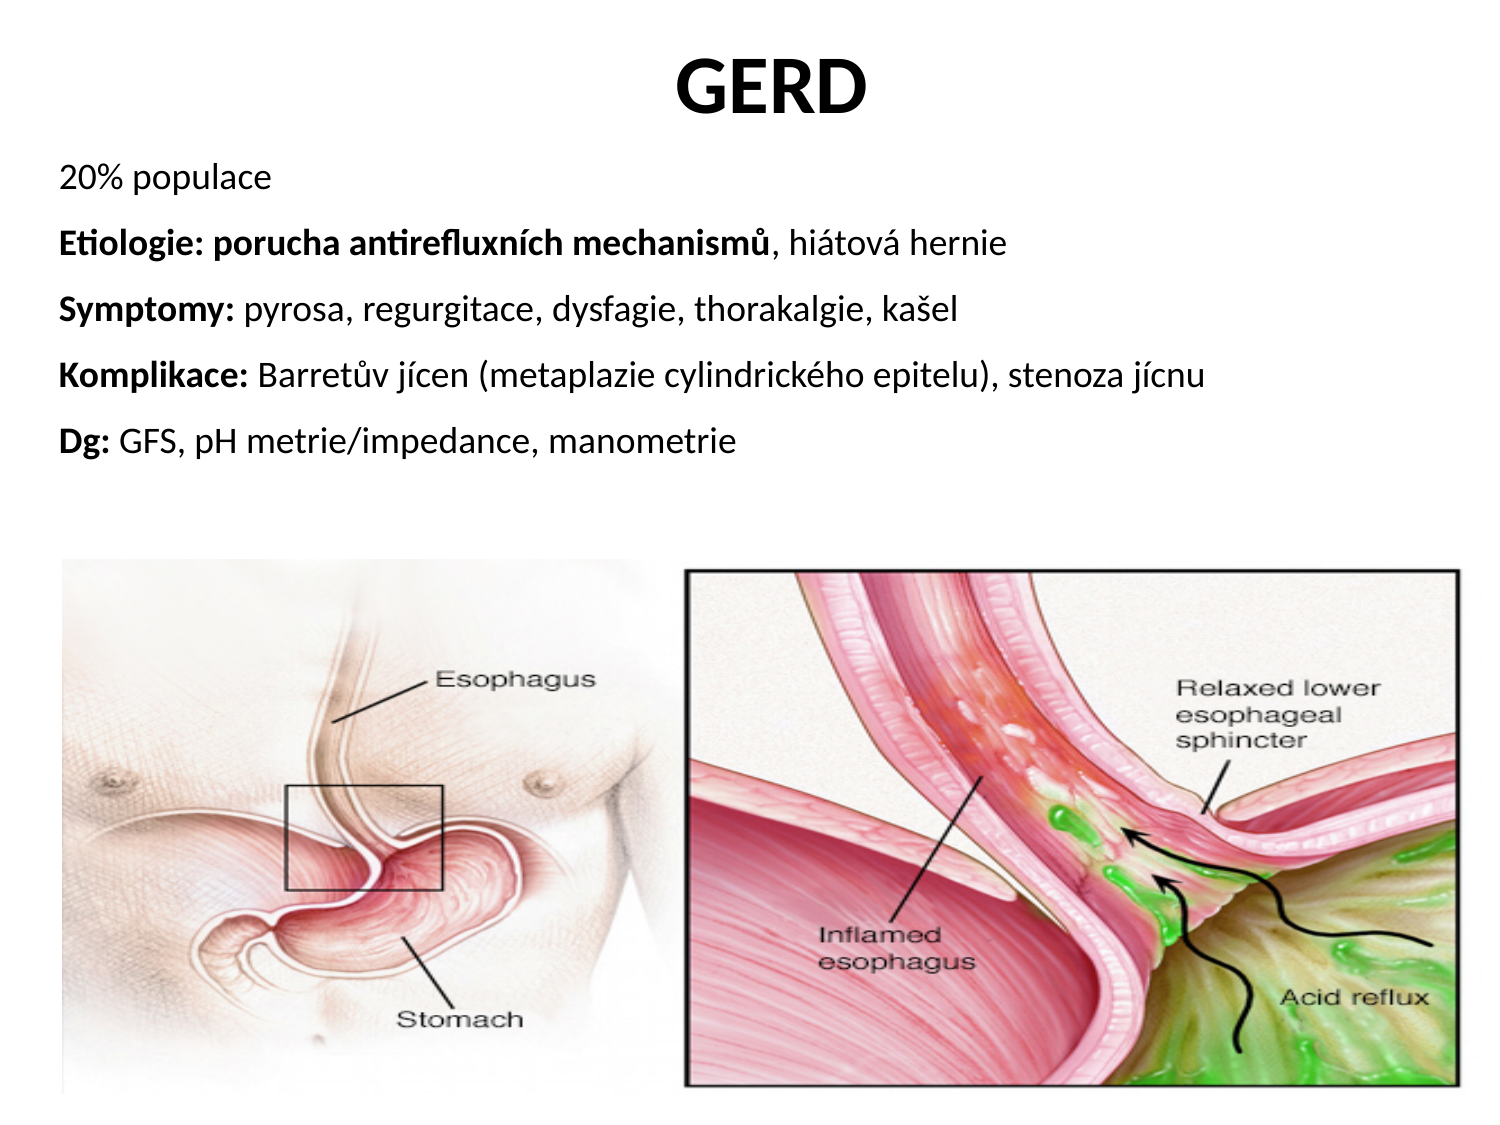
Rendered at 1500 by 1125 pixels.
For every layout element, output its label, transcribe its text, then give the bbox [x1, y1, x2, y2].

text_box GERD 20% populace Etiologie: porucha antirefluxních mechanismů, hiátová hernie Symptomy: pyrosa, regurgitace, dysfagie, thorakalgie, kašel Komplikace: Barretův jícen (metaplazie cylindrického epitelu), stenoza jícnu Dg: GFS, pH metrie/impedance, manometrie [44, 34, 1500, 1085]
picture [62, 559, 1483, 1094]
